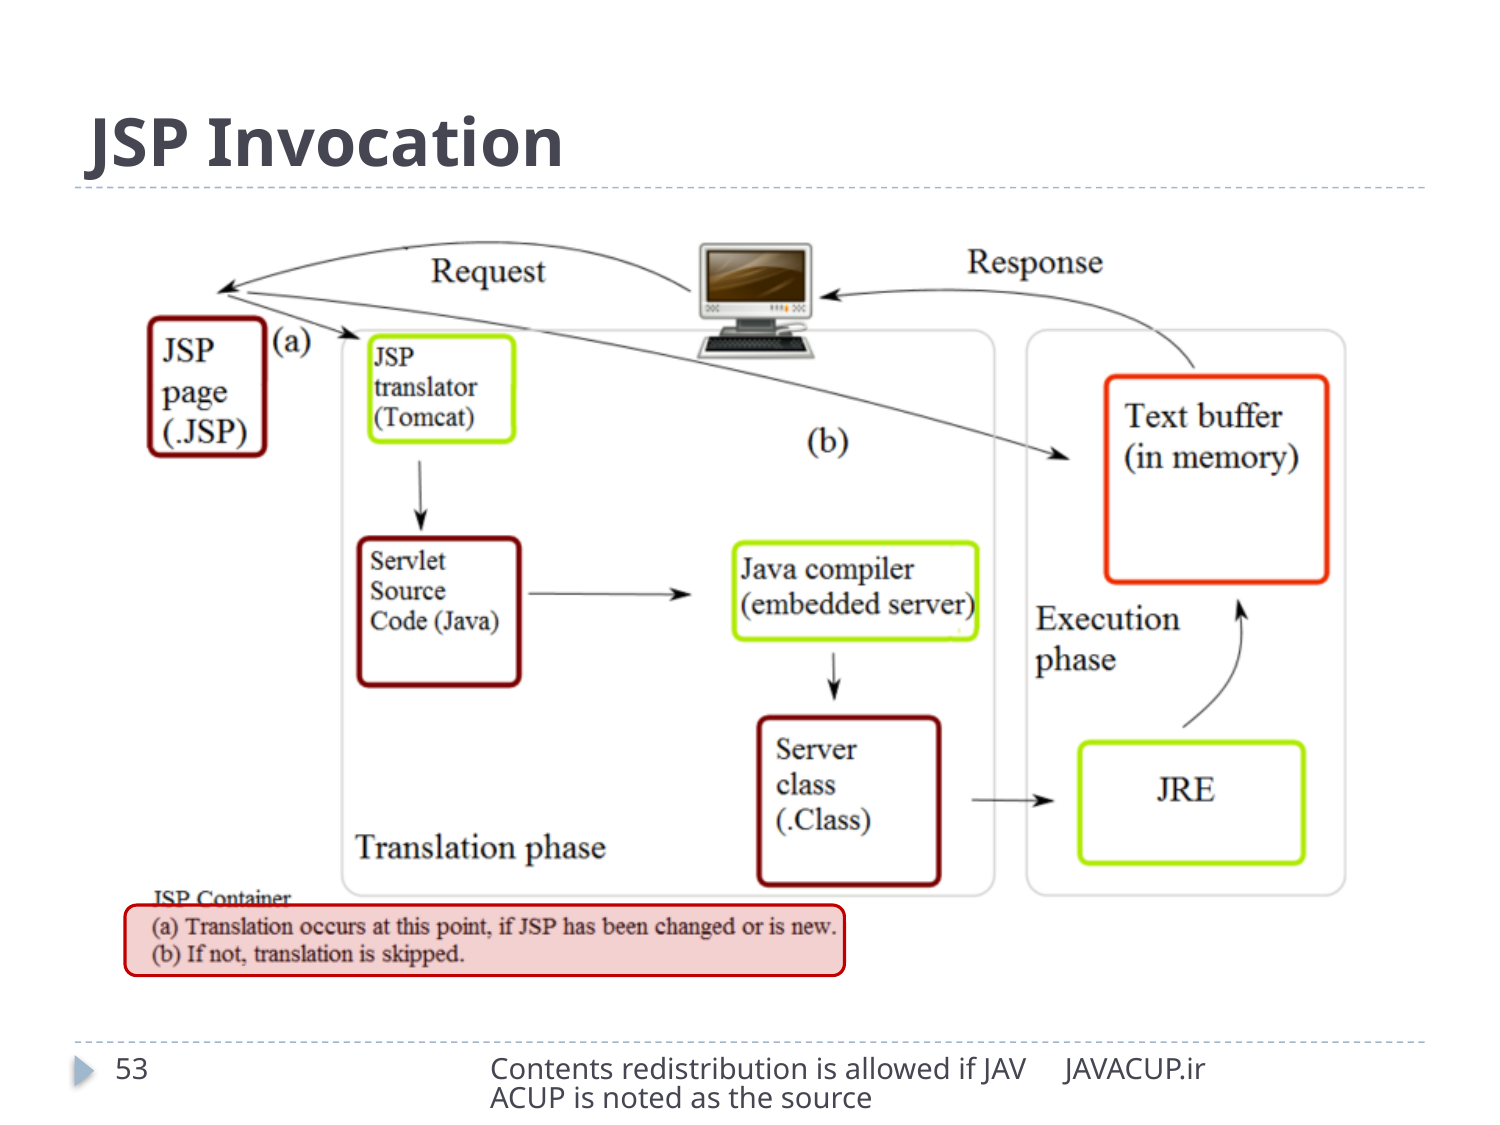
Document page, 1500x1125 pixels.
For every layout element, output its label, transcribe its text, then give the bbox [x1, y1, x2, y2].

footer Contents redistribution is allowed if JAVACUP is noted as the source [475, 1042, 1051, 1103]
picture [124, 221, 1376, 988]
slide_number 53 [100, 1042, 426, 1103]
slide_number JAVACUP.ir [1051, 1042, 1426, 1103]
title JSP Invocation [75, 24, 1425, 188]
